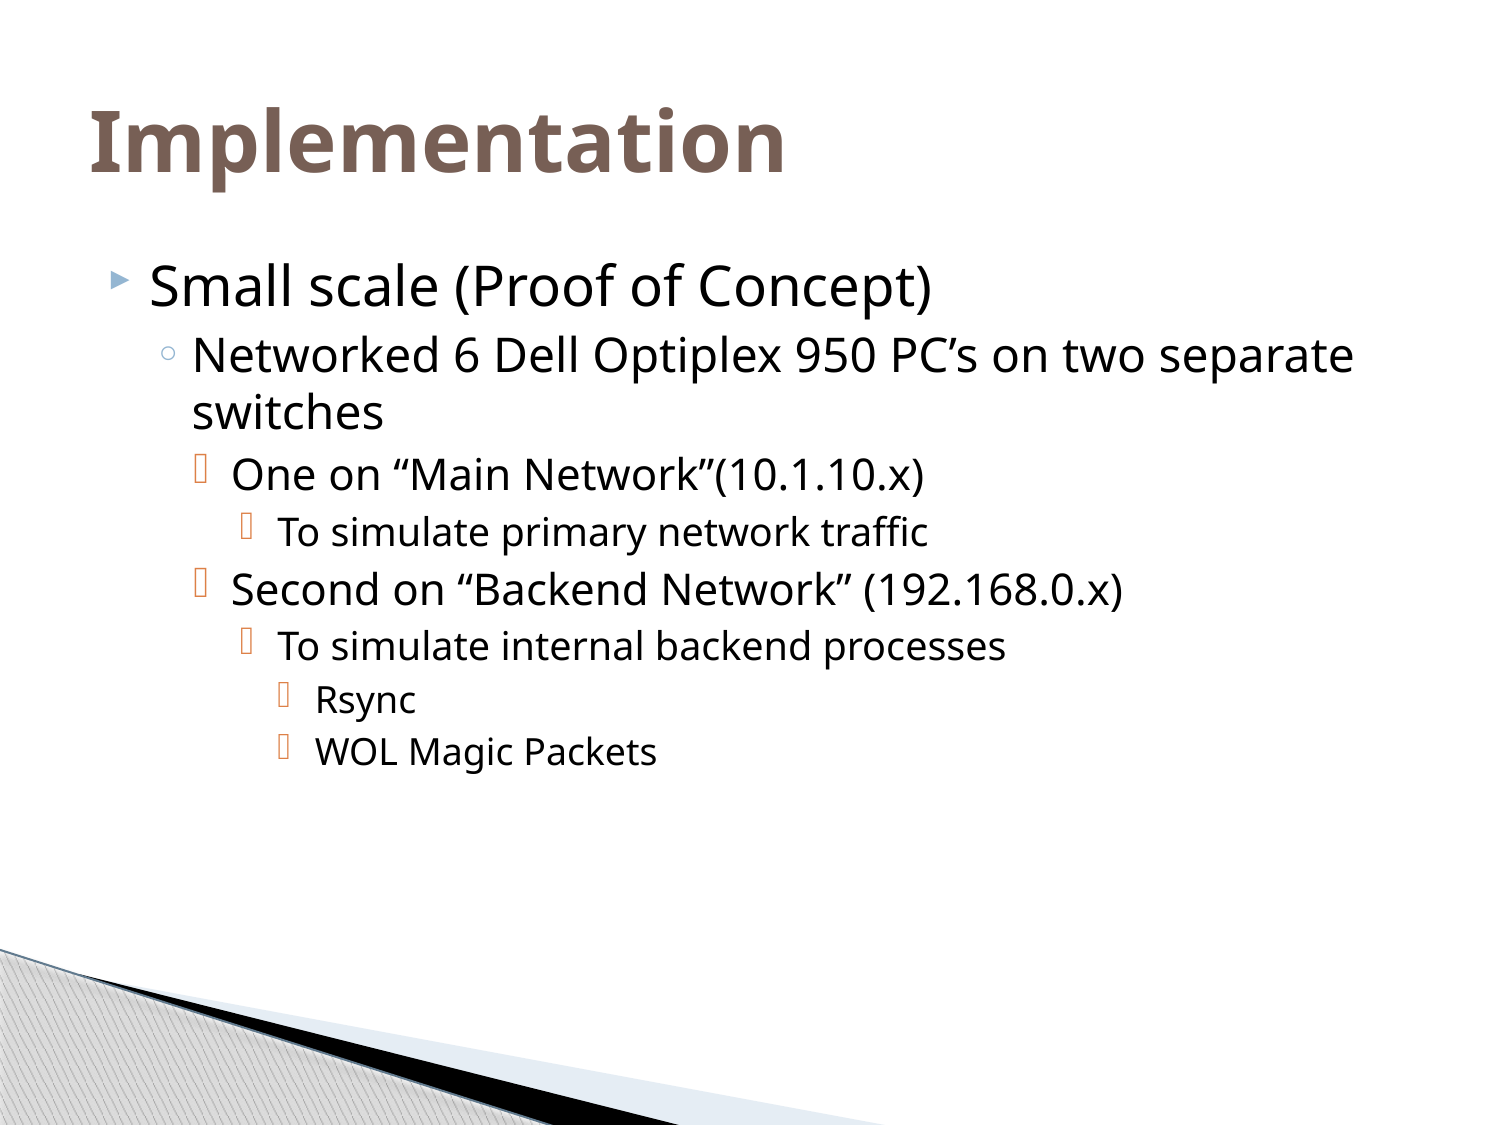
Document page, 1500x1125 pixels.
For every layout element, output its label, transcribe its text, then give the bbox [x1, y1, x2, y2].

list Small scale (Proof of Concept) Networked 6 Dell Optiplex 950 PC’s on two separate switches One on “Main Network”(10.1.10.x) To simulate primary network traffic Second on “Backend Network” (192.168.0.x) To simulate internal backend processes Rsync WOL Magic Packets [75, 243, 1425, 986]
title Implementation [75, 45, 1425, 233]
